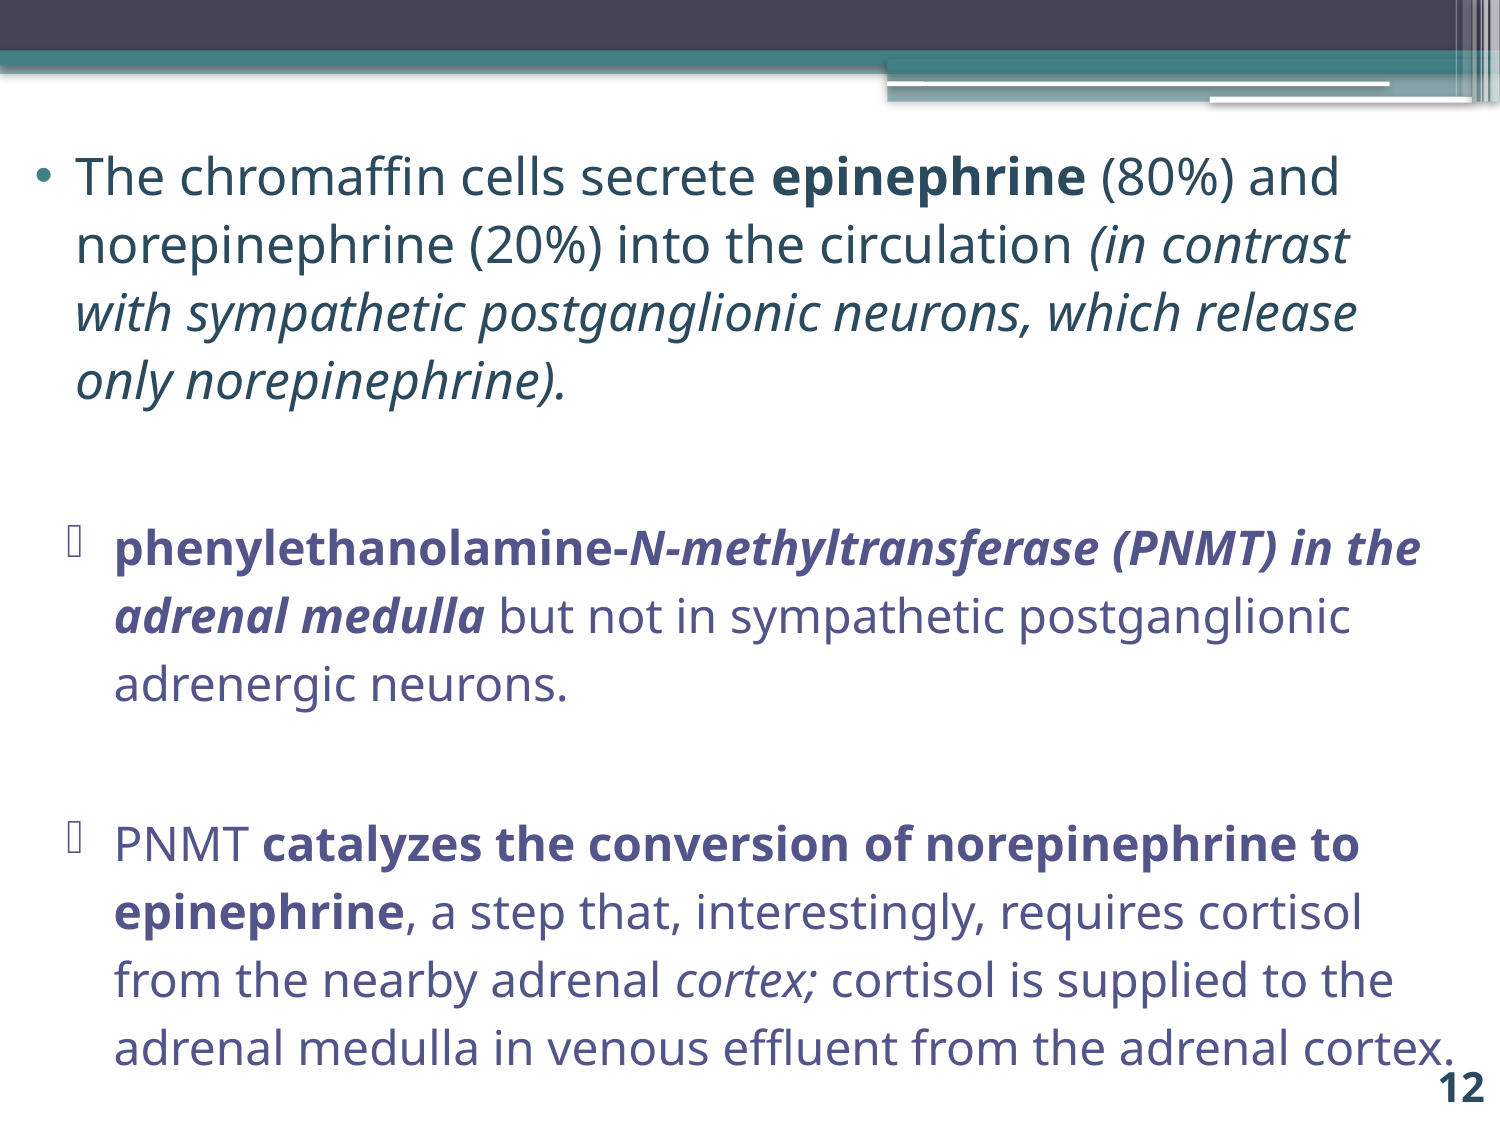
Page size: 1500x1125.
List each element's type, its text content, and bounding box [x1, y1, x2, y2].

list The chromaffin cells secrete epinephrine (80%) and norepinephrine (20%) into the circulation (in contrast with sympathetic postganglionic neurons, which release only norepinephrine). phenylethanolamine-N-methyltransferase (PNMT) in the adrenal medulla but not in sympathetic postganglionic adrenergic neurons. PNMT catalyzes the conversion of norepinephrine to epinephrine, a step that, interestingly, requires cortisol from the nearby adrenal cortex; cortisol is supplied to the adrenal medulla in venous effluent from the adrenal cortex. [0, 62, 1475, 1125]
slide_number 12 [1374, 1065, 1500, 1125]
